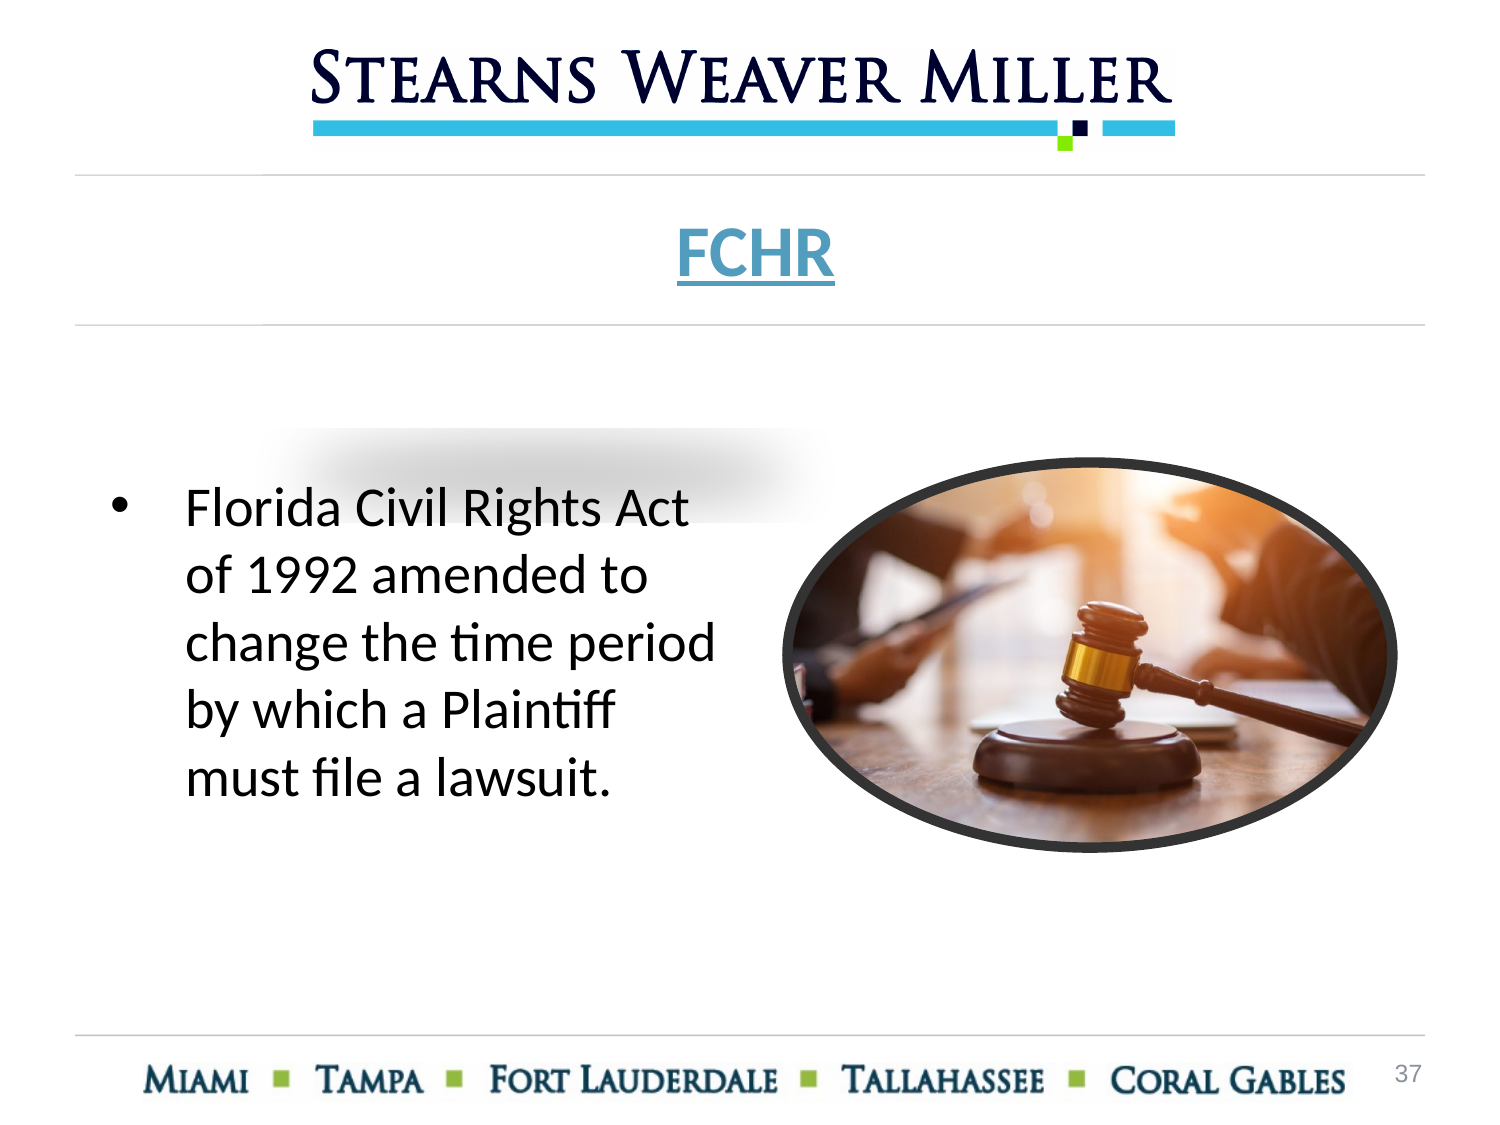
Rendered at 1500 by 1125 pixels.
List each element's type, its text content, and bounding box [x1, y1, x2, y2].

picture [787, 462, 1393, 848]
text_box FCHR [74, 196, 1438, 299]
slide_number 37 [1371, 1042, 1438, 1103]
picture [312, 49, 1175, 151]
picture [143, 1062, 1353, 1103]
text_box Florida Civil Rights Act of 1992 amended to change the time period by which a Plaintiff must file a lawsuit. [95, 462, 758, 815]
